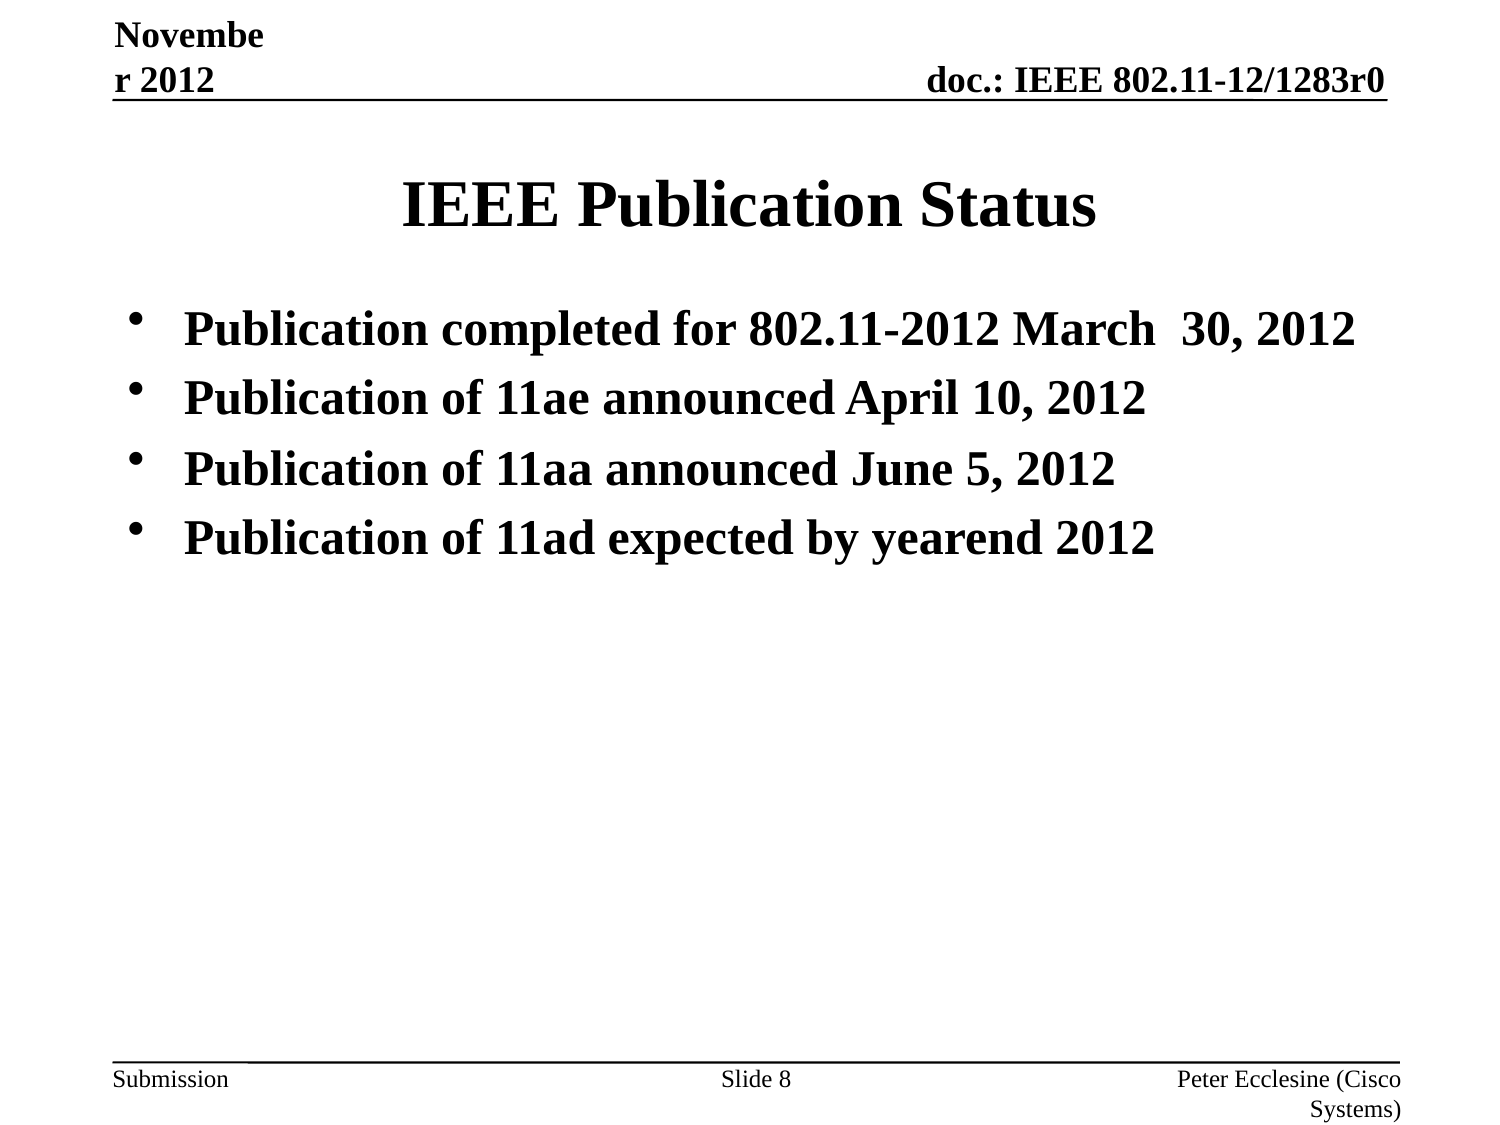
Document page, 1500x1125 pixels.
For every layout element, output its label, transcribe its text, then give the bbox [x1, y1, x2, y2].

list Publication completed for 802.11-2012 March 30, 2012 Publication of 11ae announced April 10, 2012 Publication of 11aa announced June 5, 2012 Publication of 11ad expected by yearend 2012 [112, 287, 1388, 1051]
slide_number Slide 8 [720, 1061, 792, 1093]
footer Peter Ecclesine (Cisco Systems) [1164, 1061, 1402, 1093]
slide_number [114, 54, 274, 101]
title IEEE Publication Status [112, 112, 1388, 287]
